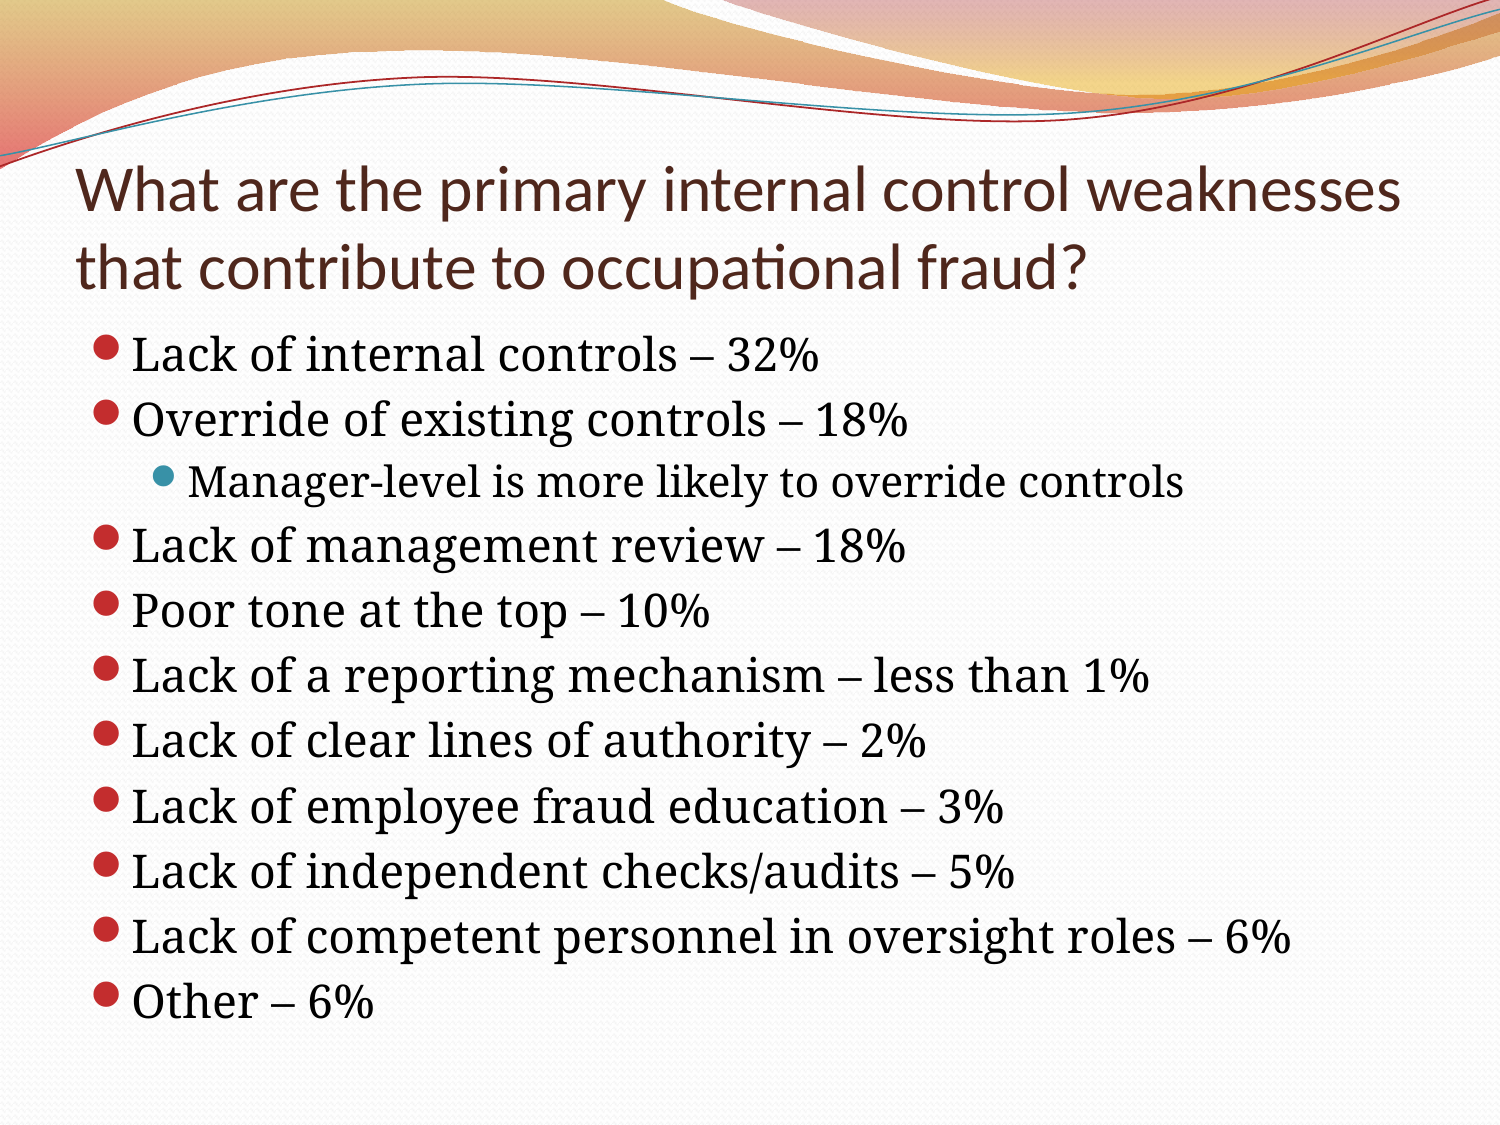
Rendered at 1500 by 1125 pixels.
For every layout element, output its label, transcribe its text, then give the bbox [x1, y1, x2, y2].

title What are the primary internal control weaknesses that contribute to occupational fraud? [75, 115, 1425, 303]
list Lack of internal controls – 32% Override of existing controls – 18% Manager-level is more likely to override controls Lack of management review – 18% Poor tone at the top – 10% Lack of a reporting mechanism – less than 1% Lack of clear lines of authority – 2% Lack of employee fraud education – 3% Lack of independent checks/audits – 5% Lack of competent personnel in oversight roles – 6% Other – 6% [75, 317, 1425, 1038]
